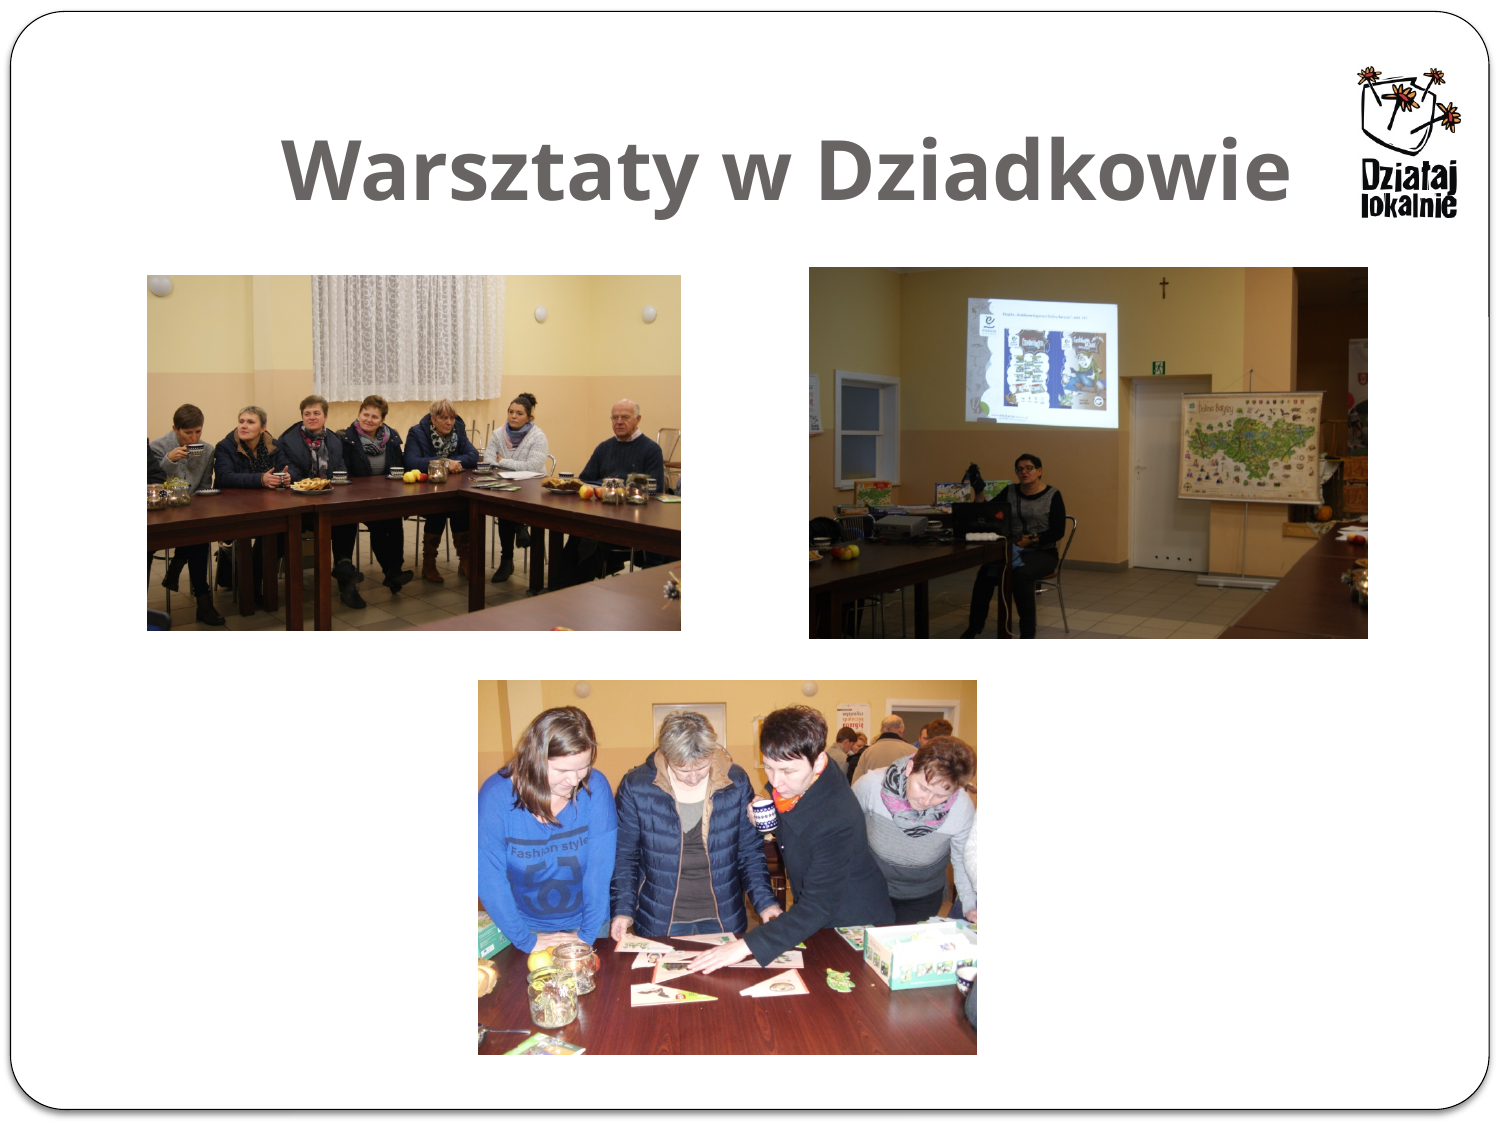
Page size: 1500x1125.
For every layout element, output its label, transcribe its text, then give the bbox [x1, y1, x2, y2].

title Warsztaty w Dziadkowie [150, 45, 1425, 233]
picture [808, 266, 1368, 639]
picture [478, 680, 978, 1055]
picture [147, 275, 682, 631]
picture [1356, 66, 1461, 218]
